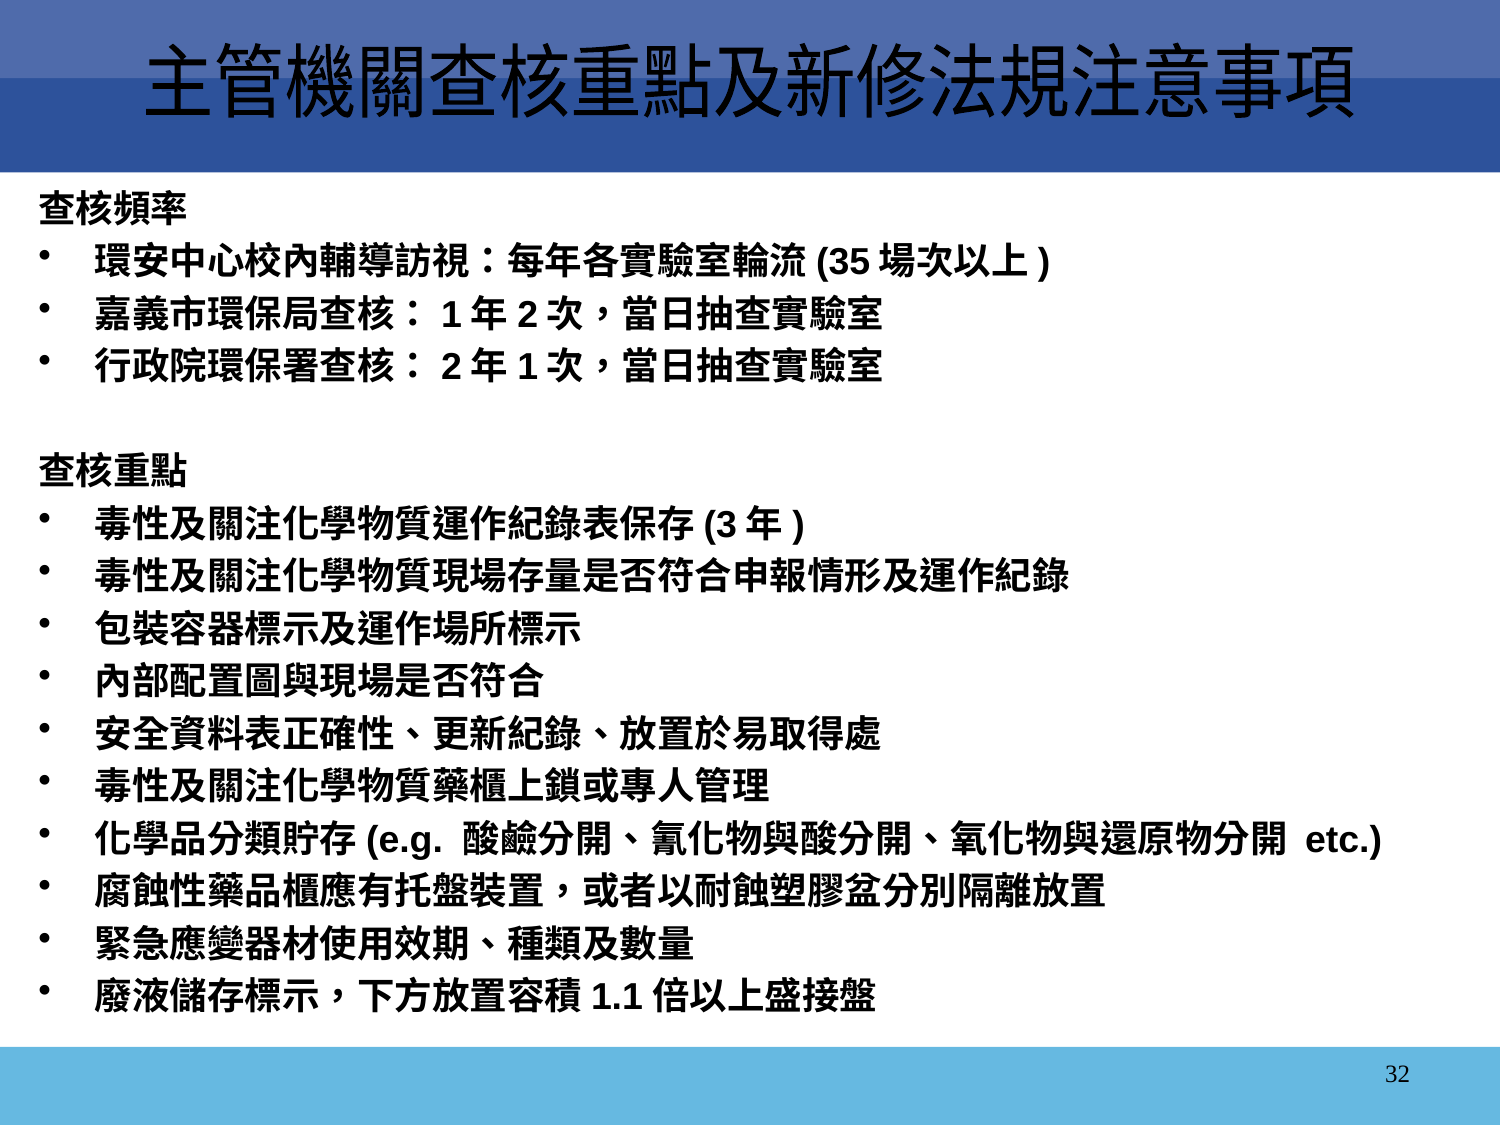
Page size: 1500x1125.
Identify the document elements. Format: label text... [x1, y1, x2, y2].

slide_number 32 [1074, 1042, 1425, 1103]
